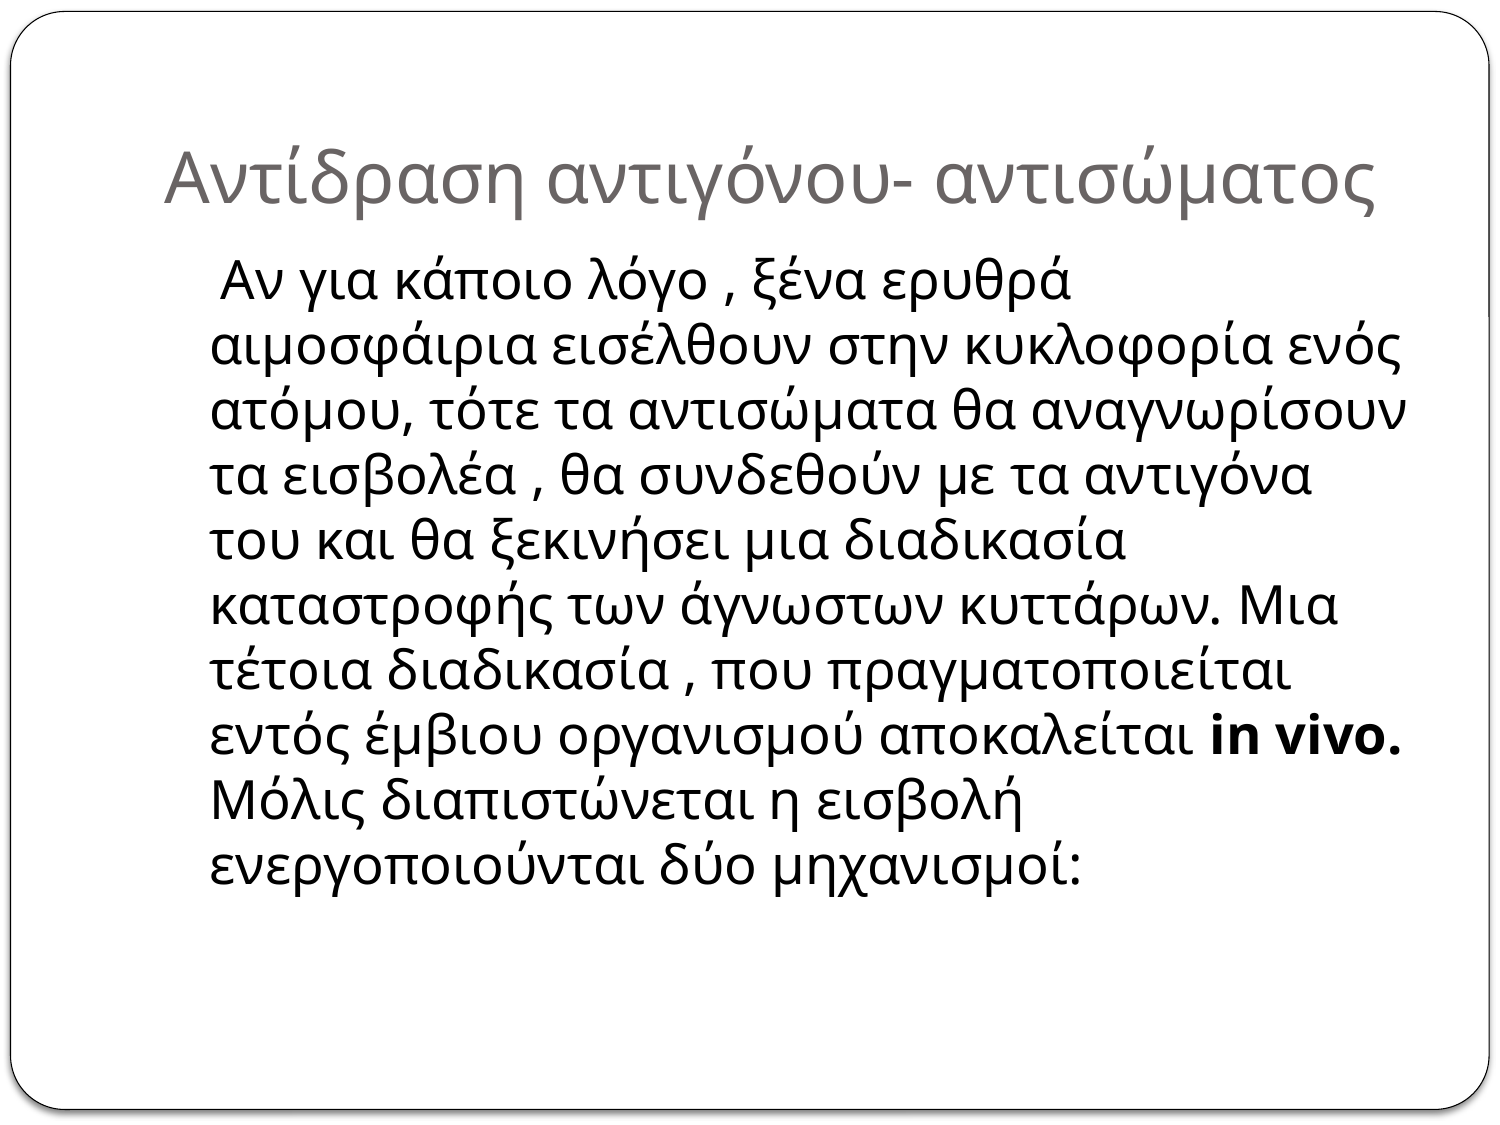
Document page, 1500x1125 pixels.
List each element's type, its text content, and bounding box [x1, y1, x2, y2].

title Αντίδραση αντιγόνου- αντισώματος [150, 45, 1425, 233]
list Αν για κάποιο λόγο , ξένα ερυθρά αιμοσφάιρια εισέλθουν στην κυκλοφορία ενός ατόμου, τότε τα αντισώματα θα αναγνωρίσουν τα εισβολέα , θα συνδεθούν με τα αντιγόνα του και θα ξεκινήσει μια διαδικασία καταστροφής των άγνωστων κυττάρων. Μια τέτοια διαδικασία , που πραγματοποιείται εντός έμβιου οργανισμού αποκαλείται in vivo. Μόλις διαπιστώνεται η εισβολή ενεργοποιούνται δύο μηχανισμοί: [150, 237, 1425, 988]
